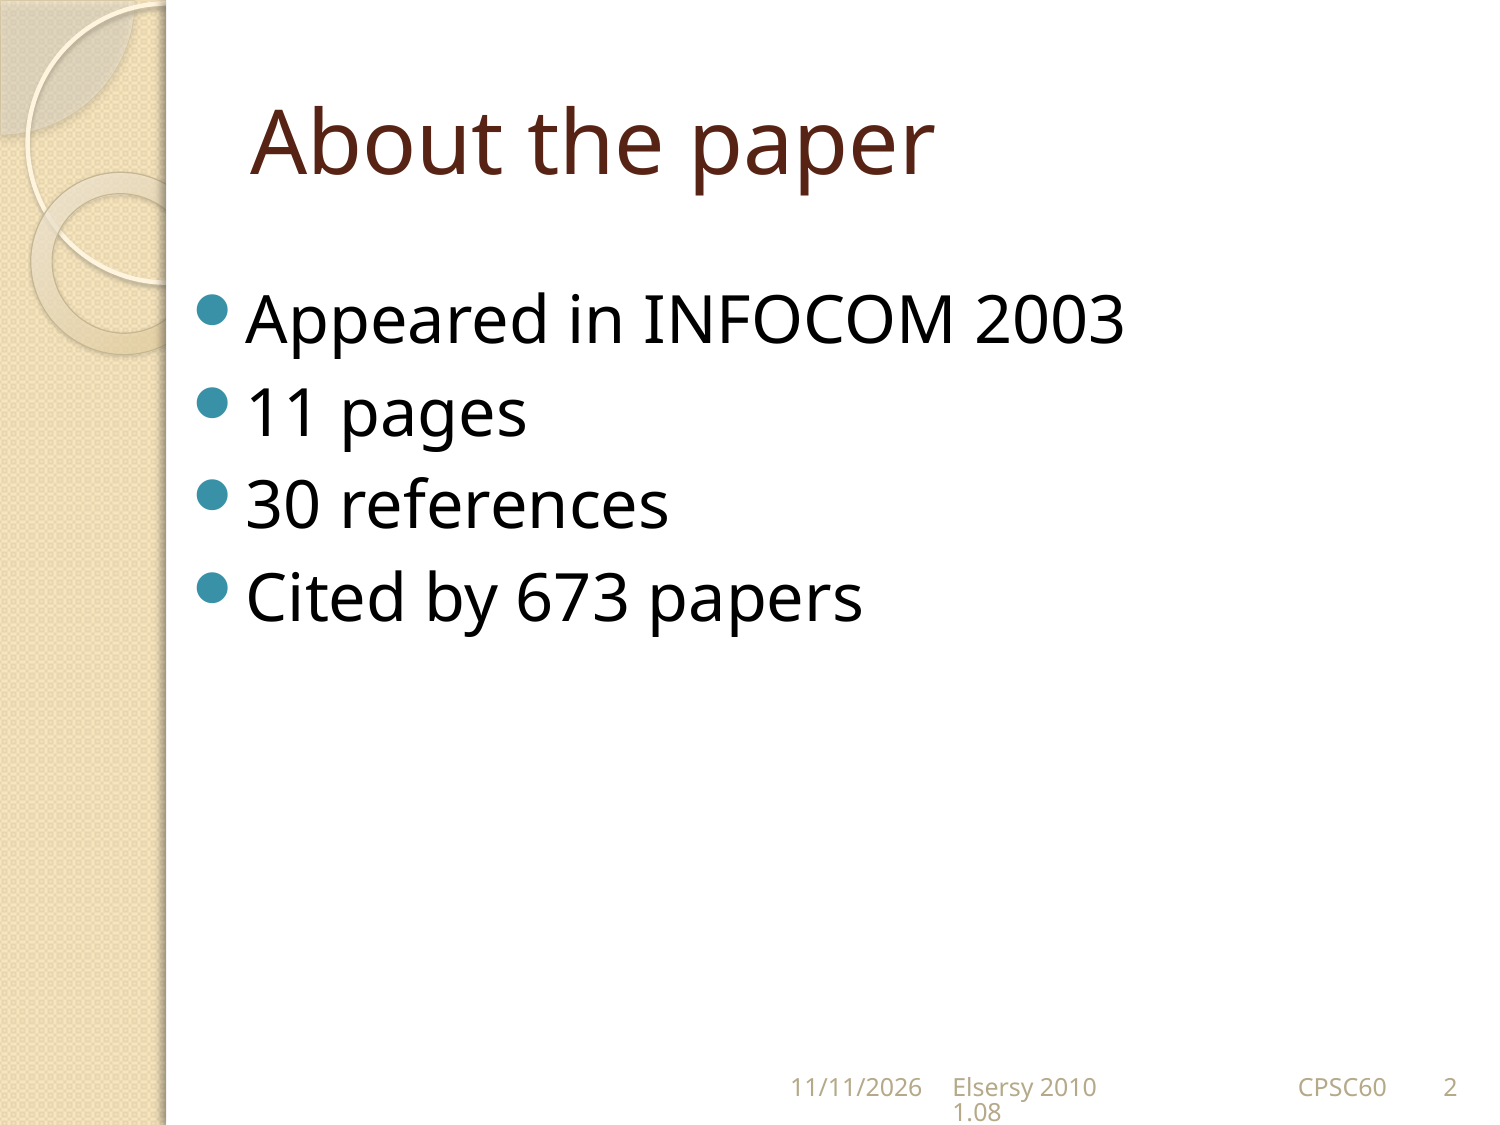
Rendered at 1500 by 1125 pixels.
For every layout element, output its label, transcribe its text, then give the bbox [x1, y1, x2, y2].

title About the paper [235, 45, 1466, 233]
slide_number 2 [1413, 1034, 1488, 1113]
footer Elsersy 2010 CPSC601.08 [937, 1034, 1413, 1113]
list Appeared in INFOCOM 2003 11 pages 30 references Cited by 673 papers [164, 269, 1421, 1012]
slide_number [587, 1034, 937, 1113]
